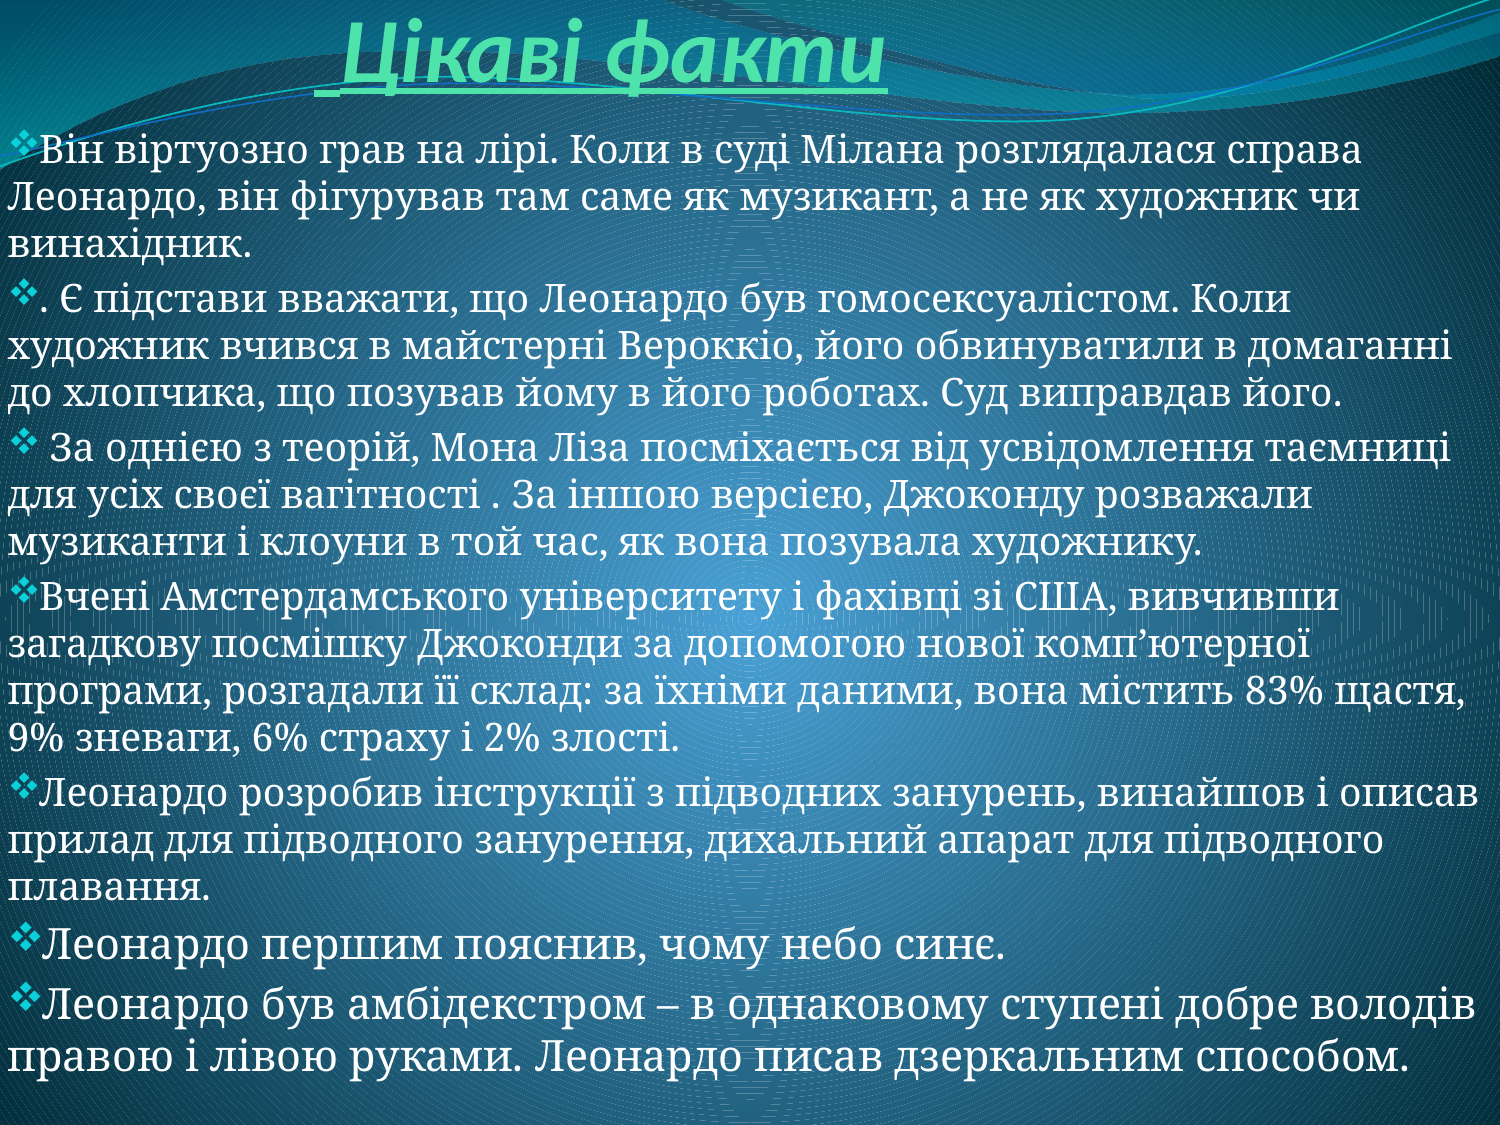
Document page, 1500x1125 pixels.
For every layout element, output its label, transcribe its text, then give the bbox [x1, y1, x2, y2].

list Він віртуозно грав на лірі. Коли в суді Мілана розглядалася справа Леонардо, він фігурував там саме як музикант, а не як художник чи винахідник. . Є підстави вважати, що Леонардо був гомосексуалістом. Коли художник вчився в майстерні Вероккіо, його обвинуватили в домаганні до хлопчика, що позував йому в його роботах. Суд виправдав його. За однією з теорій, Мона Ліза посміхається від усвідомлення таємниці для усіх своєї вагітності . За іншою версією, Джоконду розважали музиканти і клоуни в той час, як вона позувала художнику. Вчені Амстердамського університету і фахівці зі США, вивчивши загадкову посмішку Джоконди за допомогою нової комп’ютерної програми, розгадали її склад: за їхніми даними, вона містить 83% щастя, 9% зневаги, 6% страху і 2% злості. Леонардо розробив інструкції з підводних занурень, винайшов і описав прилад для підводного занурення, дихальний апарат для підводного плавання. Леонардо першим пояснив, чому небо синє. Леонардо був амбідекстром – в однаковому ступені добре володів правою і лівою руками. Леонардо писав дзеркальним способом. [0, 117, 1500, 1125]
title Цікаві факти [234, 0, 1149, 106]
